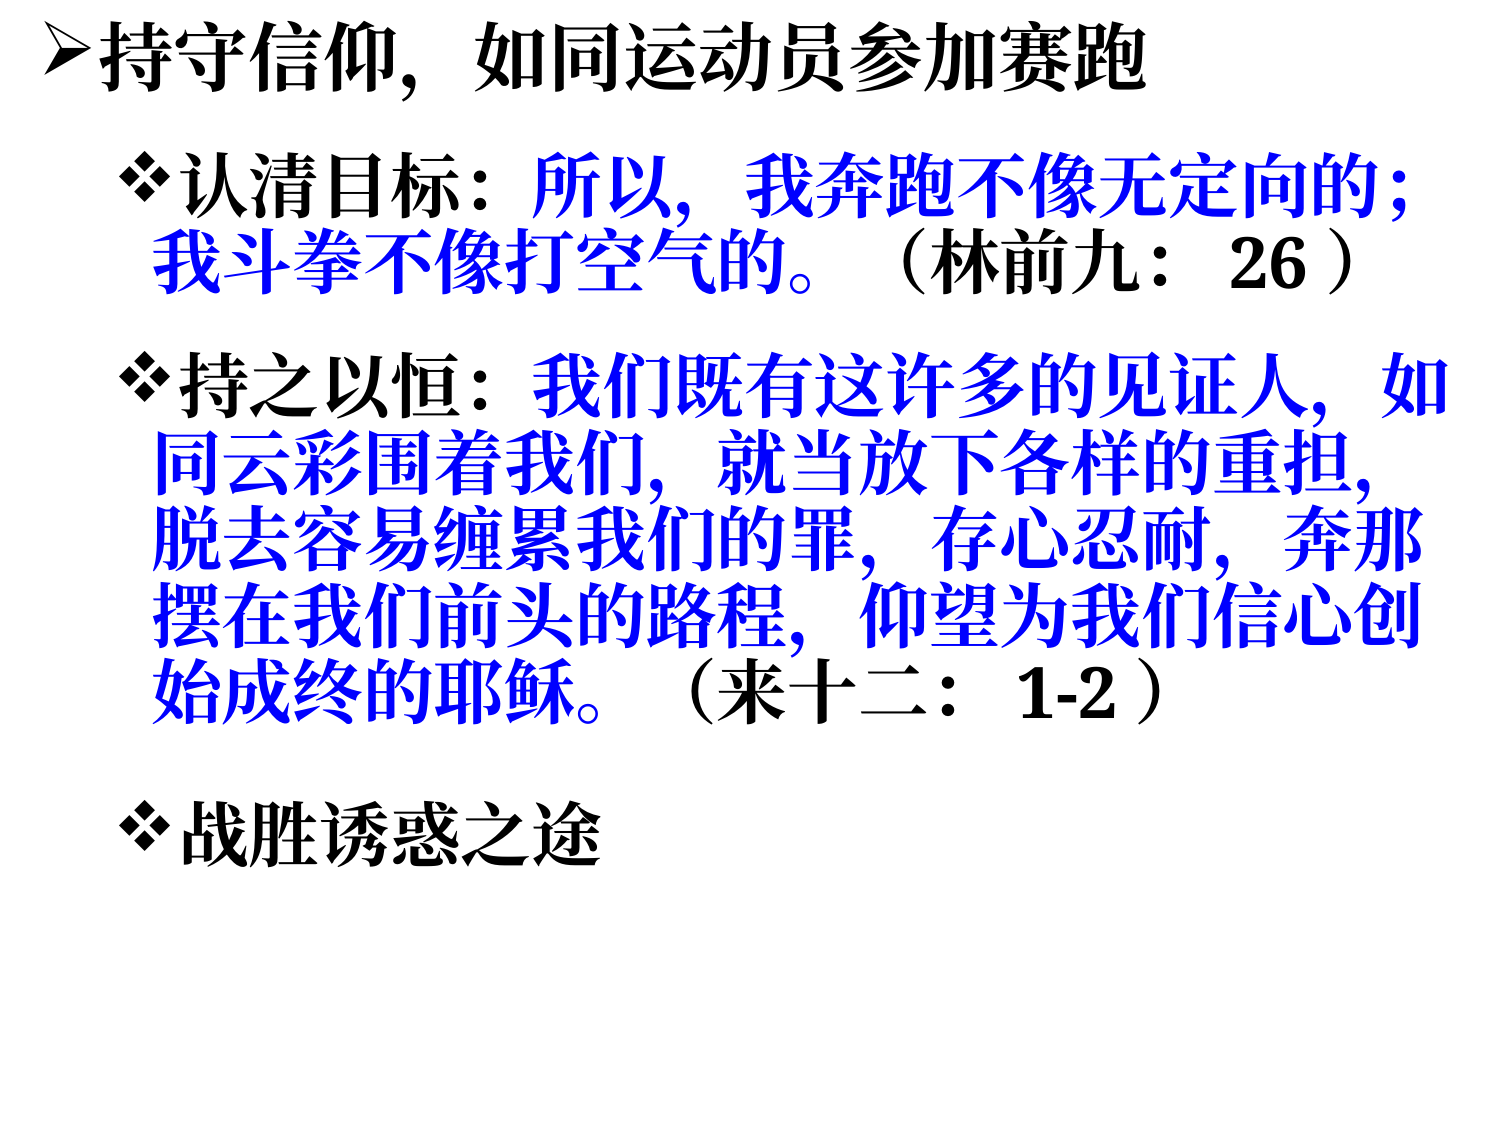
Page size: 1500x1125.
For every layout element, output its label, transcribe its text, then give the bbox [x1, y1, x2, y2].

list 持守信仰，如同运动员参加赛跑 认清目标：所以，我奔跑不像无定向的；我斗拳不像打空气的。（林前九：26） 持之以恒：我们既有这许多的见证人，如同云彩围着我们，就当放下各样的重担，脱去容易缠累我们的罪，存心忍耐，奔那摆在我们前头的路程，仰望为我们信心创始成终的耶稣。（来十二：1-2） 战胜诱惑之途 [23, 13, 1489, 1052]
